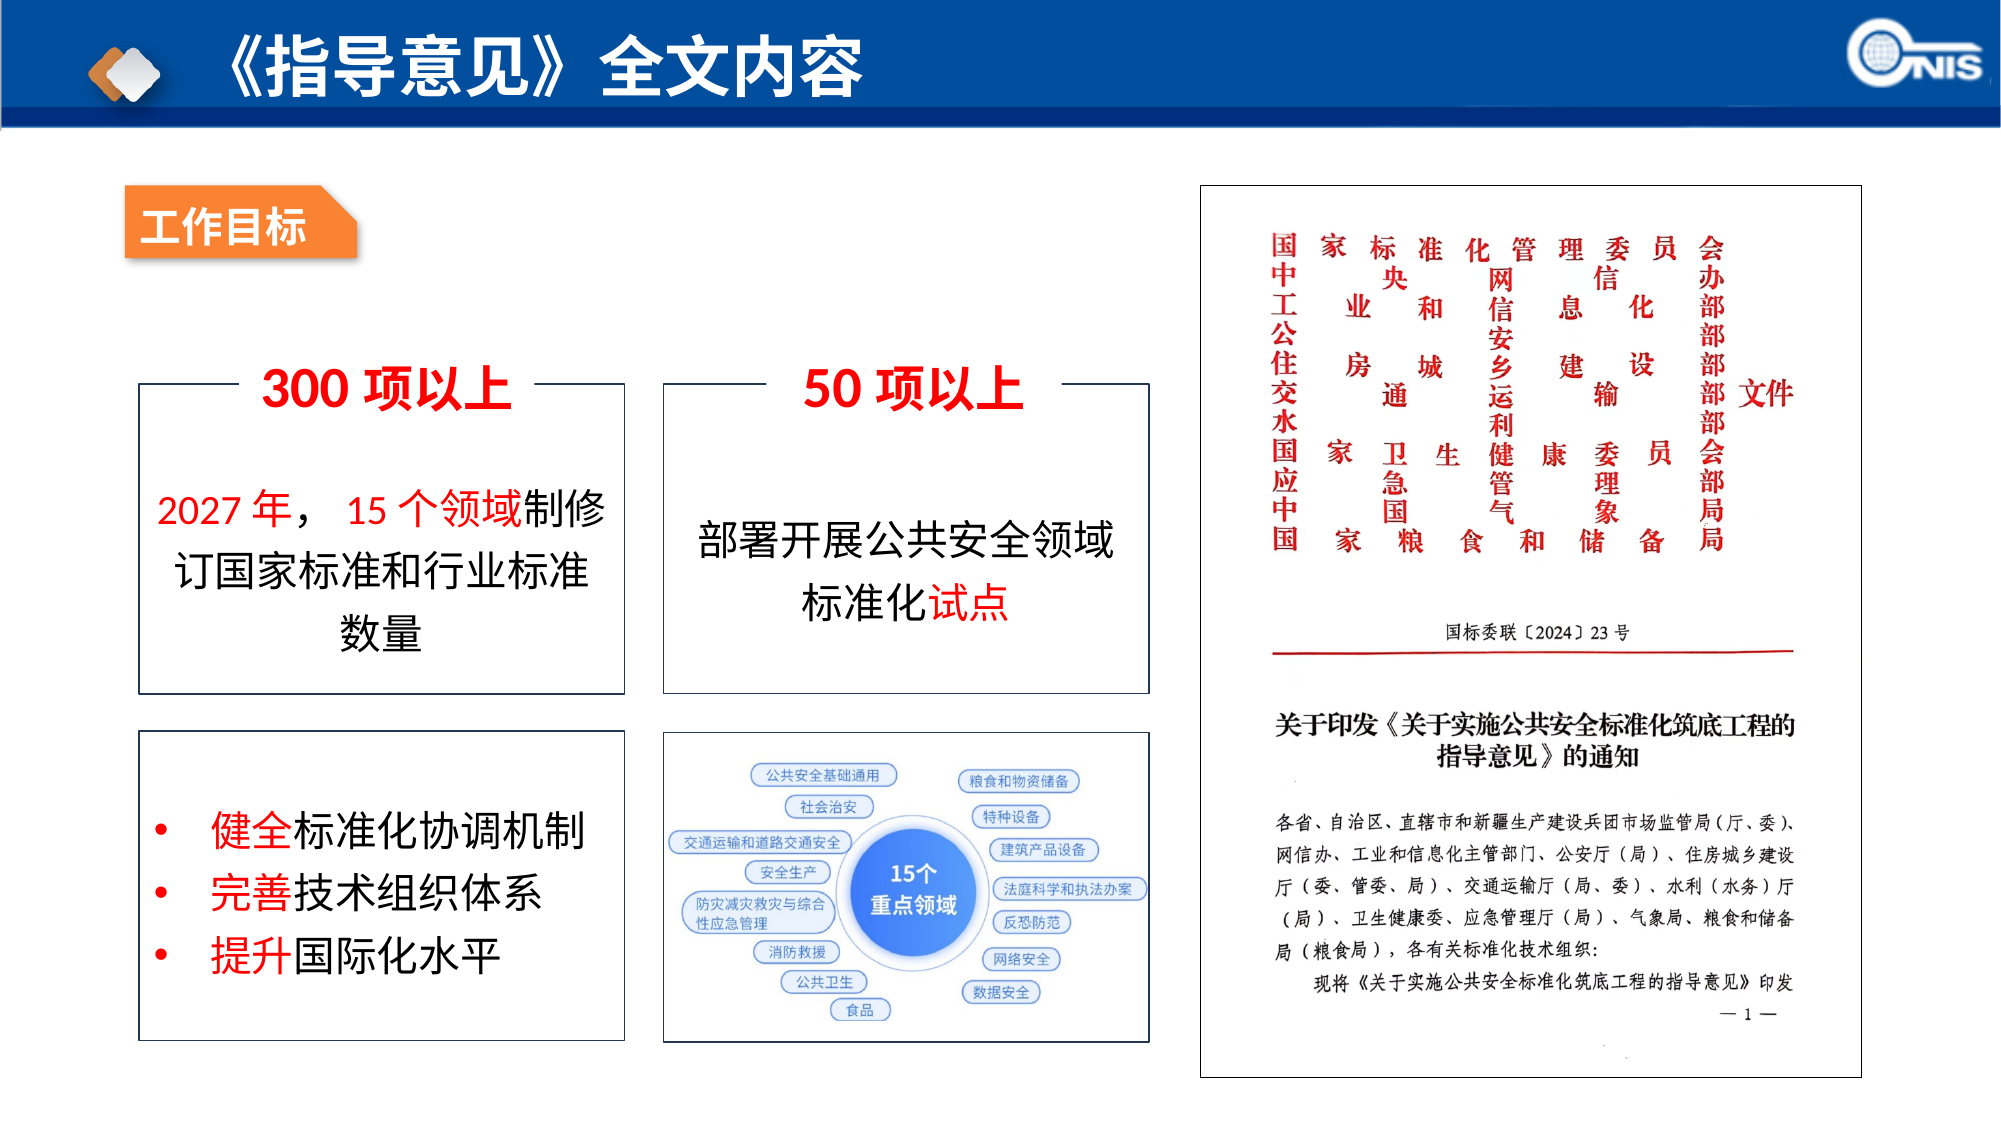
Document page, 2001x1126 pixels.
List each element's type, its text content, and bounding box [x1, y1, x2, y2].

picture [0, 0, 2001, 131]
text_box 50项以上 [764, 326, 1064, 442]
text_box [78, 37, 166, 117]
text_box 2027年，15个领域制修订国家标准和行业标准数量 [137, 382, 627, 696]
picture [1200, 185, 1862, 1079]
text_box 工作目标 [124, 185, 357, 259]
text_box 300项以上 [237, 326, 537, 442]
text_box 部署开展公共安全领域 标准化试点 [661, 382, 1151, 696]
picture [663, 753, 1150, 1021]
text_box 《指导意见》全文内容 [177, 15, 1399, 115]
text_box [661, 1026, 1151, 1044]
text_box [661, 730, 1151, 754]
text_box 健全标准化协调机制 完善技术组织体系 提升国际化水平 [137, 729, 627, 1043]
